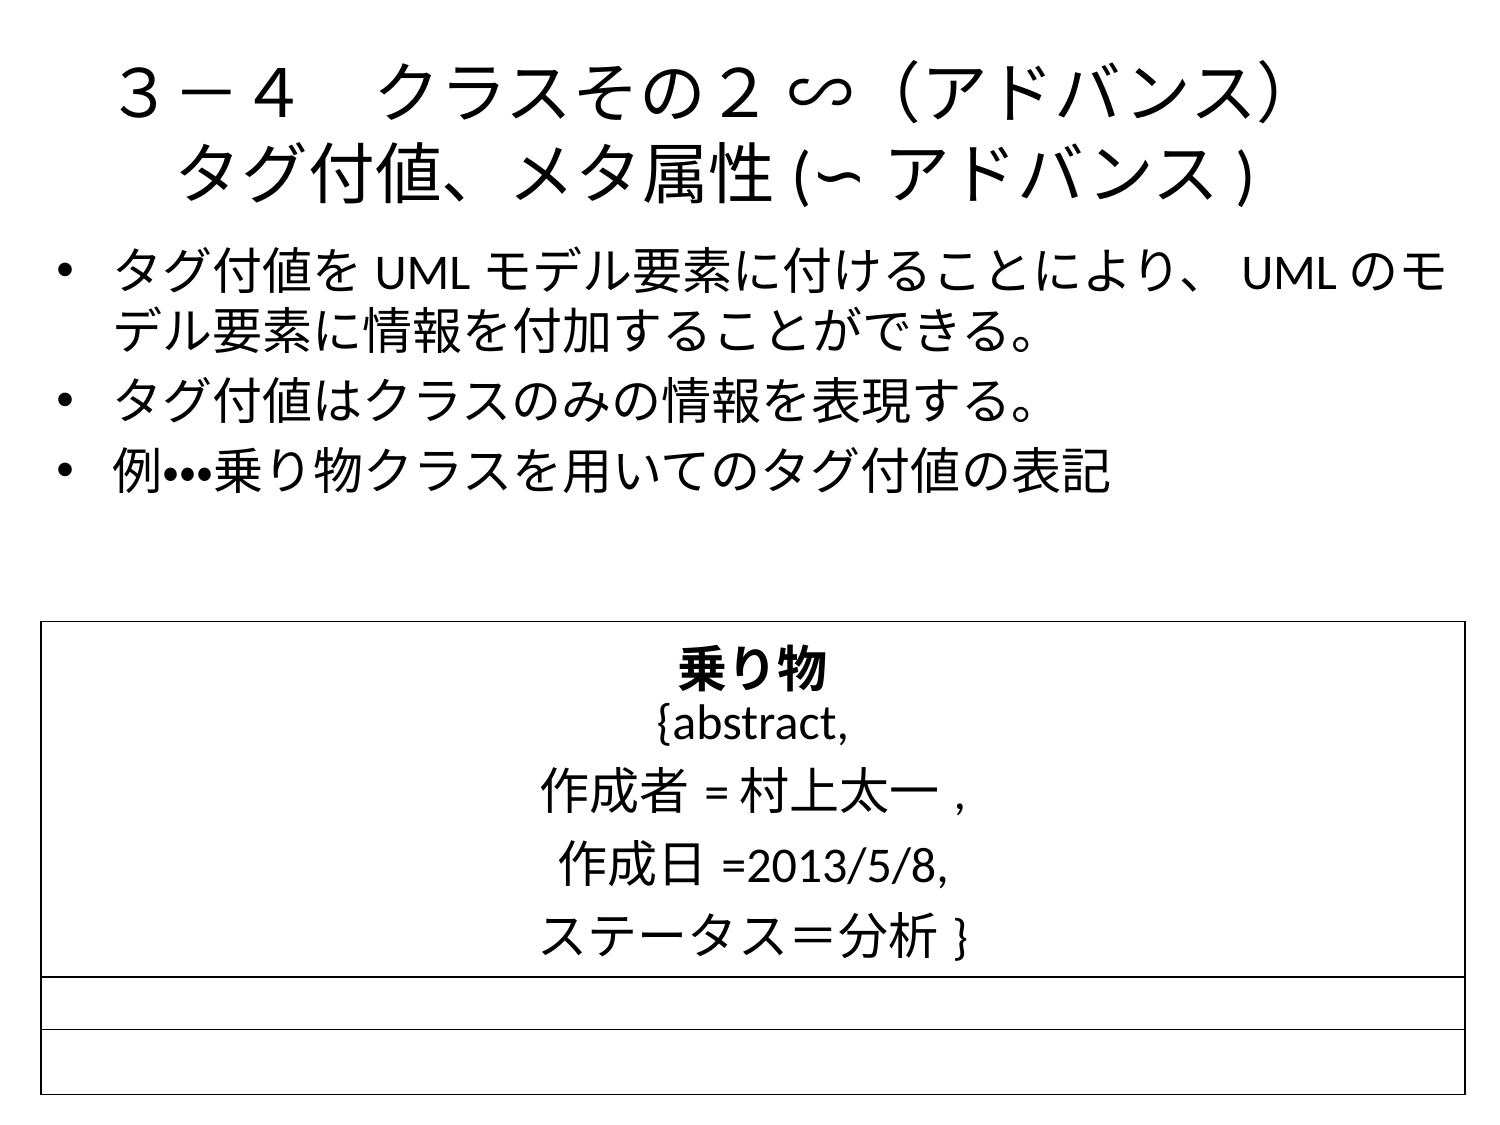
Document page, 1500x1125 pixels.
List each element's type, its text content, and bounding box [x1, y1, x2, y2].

text_box タグ付値をUMLモデル要素に付けることにより、UMLのモデル要素に情報を付加することができる。 タグ付値はクラスのみの情報を表現する。 例・・・乗り物クラスを用いてのタグ付値の表記 [41, 231, 1465, 587]
table_cell [42, 1030, 1464, 1094]
table_header 乗り物 {abstract, 作成者=村上太一, 作成日=2013/5/8, ステータス＝分析} [42, 622, 1464, 976]
table_cell [42, 978, 1464, 1029]
title ３－４ クラスその２ ∽（アドバンス） タグ付値、メタ属性(∽アドバンス) [76, 30, 1355, 231]
